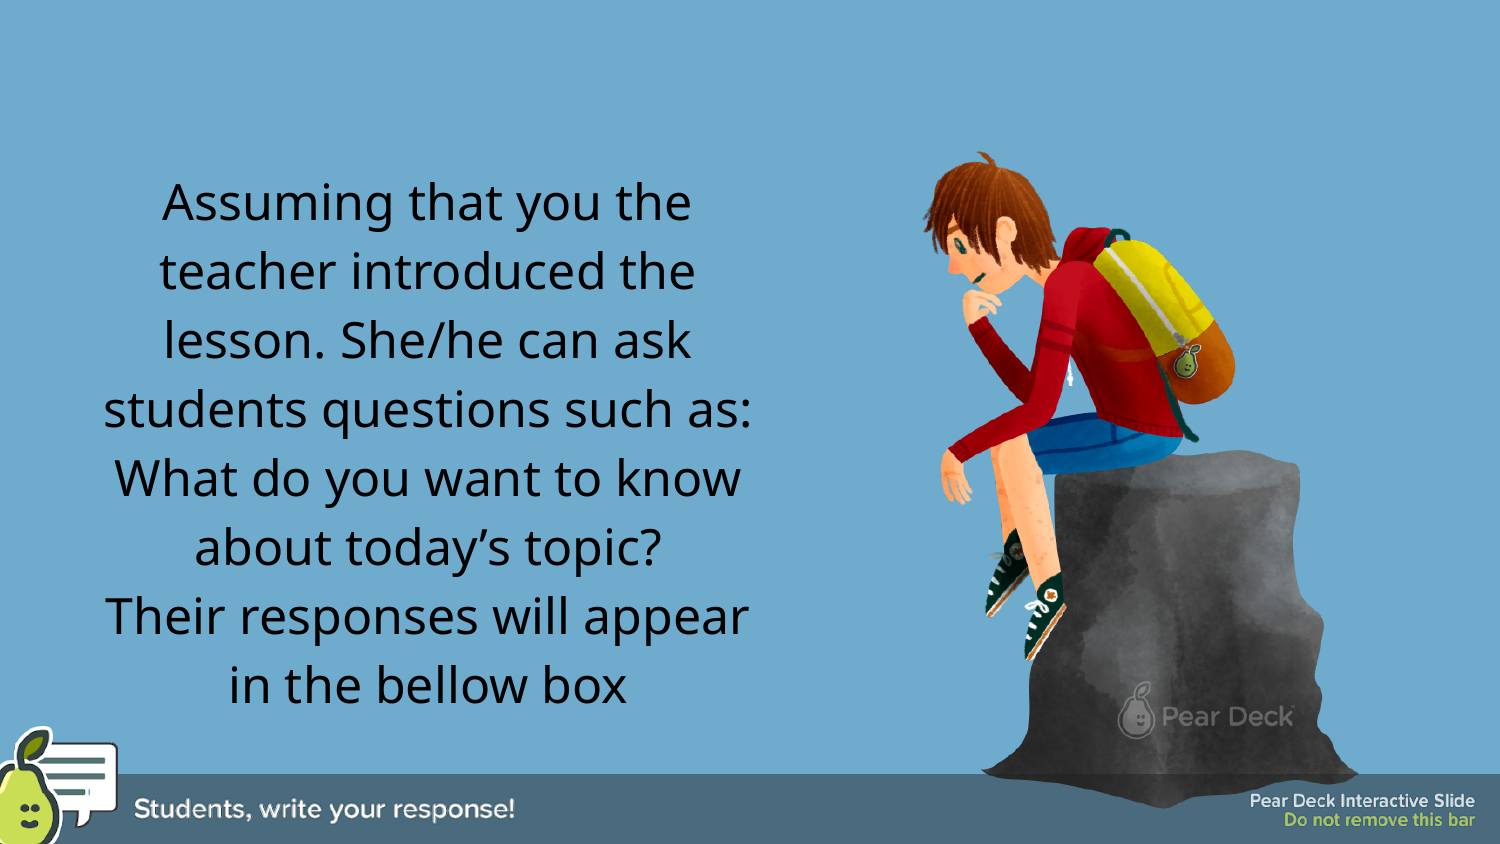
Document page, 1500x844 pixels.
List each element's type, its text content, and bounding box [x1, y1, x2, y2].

text_box Assuming that you the teacher introduced the lesson. She/he can ask students questions such as: What do you want to know about today’s topic? Their responses will appear in the bellow box [82, 146, 775, 714]
picture [0, 118, 1500, 844]
